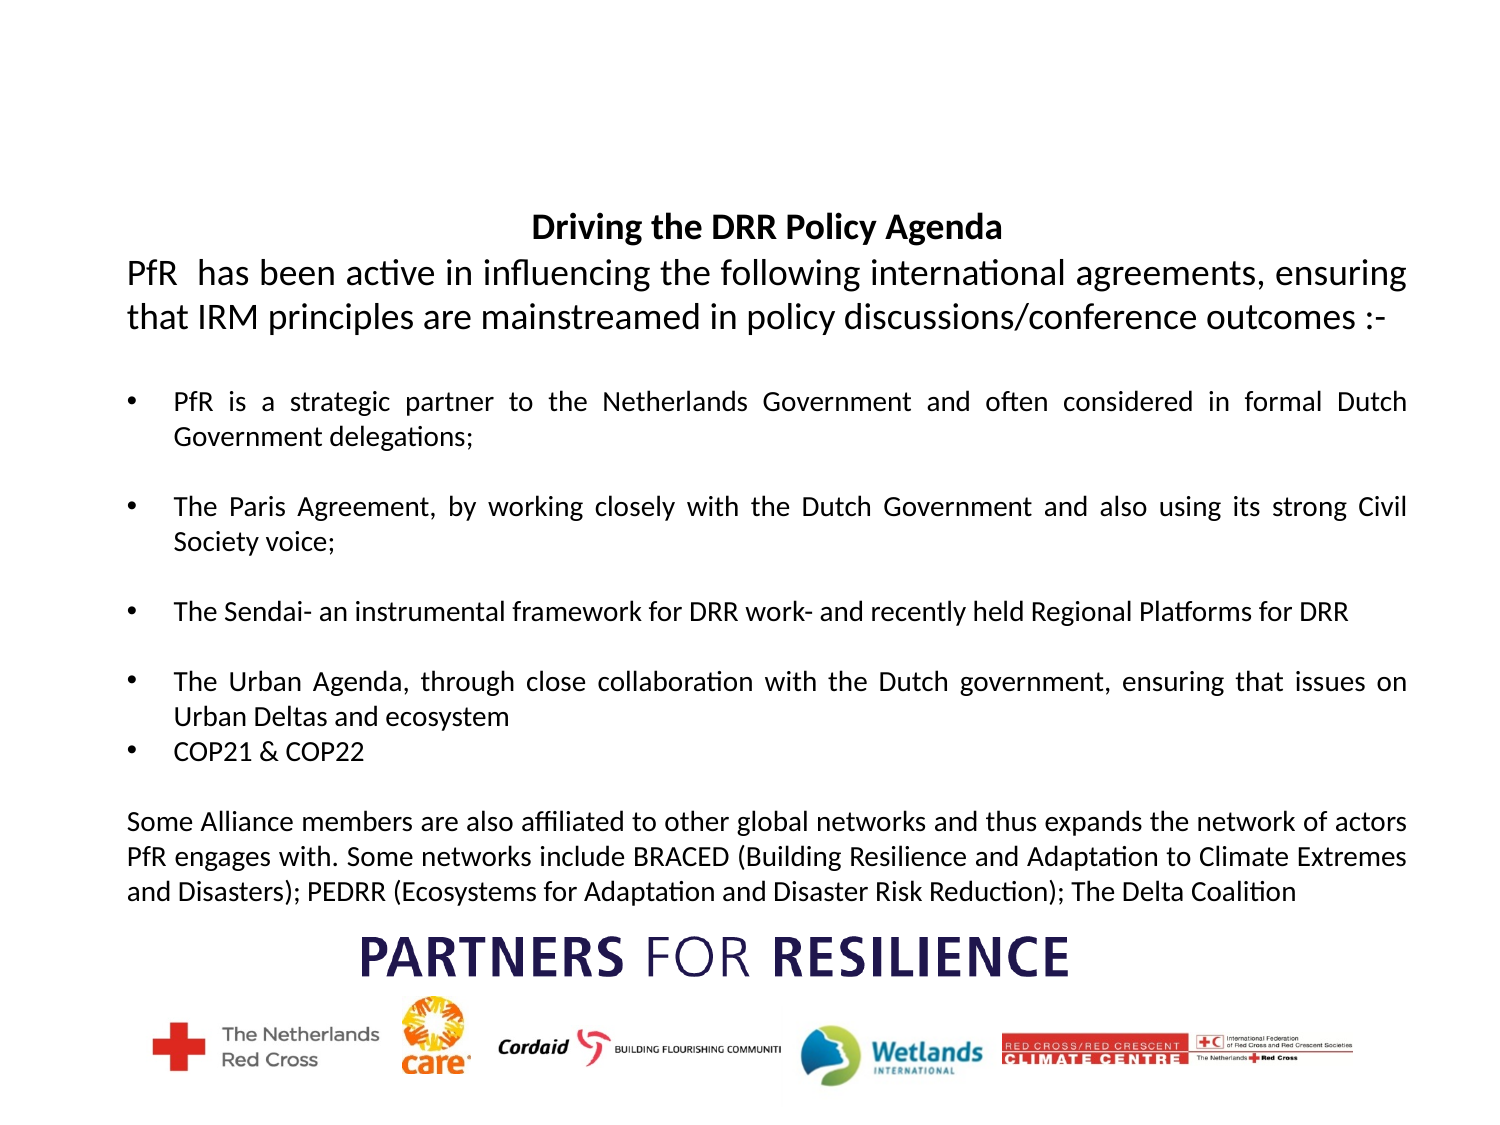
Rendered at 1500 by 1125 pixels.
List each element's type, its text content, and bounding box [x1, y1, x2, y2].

text_box Driving the DRR Policy Agenda PfR has been active in influencing the following international agreements, ensuring that IRM principles are mainstreamed in policy discussions/conference outcomes :- PfR is a strategic partner to the Netherlands Government and often considered in formal Dutch Government delegations; The Paris Agreement, by working closely with the Dutch Government and also using its strong Civil Society voice; The Sendai- an instrumental framework for DRR work- and recently held Regional Platforms for DRR The Urban Agenda, through close collaboration with the Dutch government, ensuring that issues on Urban Deltas and ecosystem COP21 & COP22 Some Alliance members are also affiliated to other global networks and thus expands the network of actors PfR engages with. Some networks include BRACED (Building Resilience and Adaptation to Climate Extremes and Disasters); PEDRR (Ecosystems for Adaptation and Disaster Risk Reduction); The Delta Coalition [112, 195, 1424, 1050]
picture [781, 1006, 1002, 1108]
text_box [135, 928, 1353, 1087]
